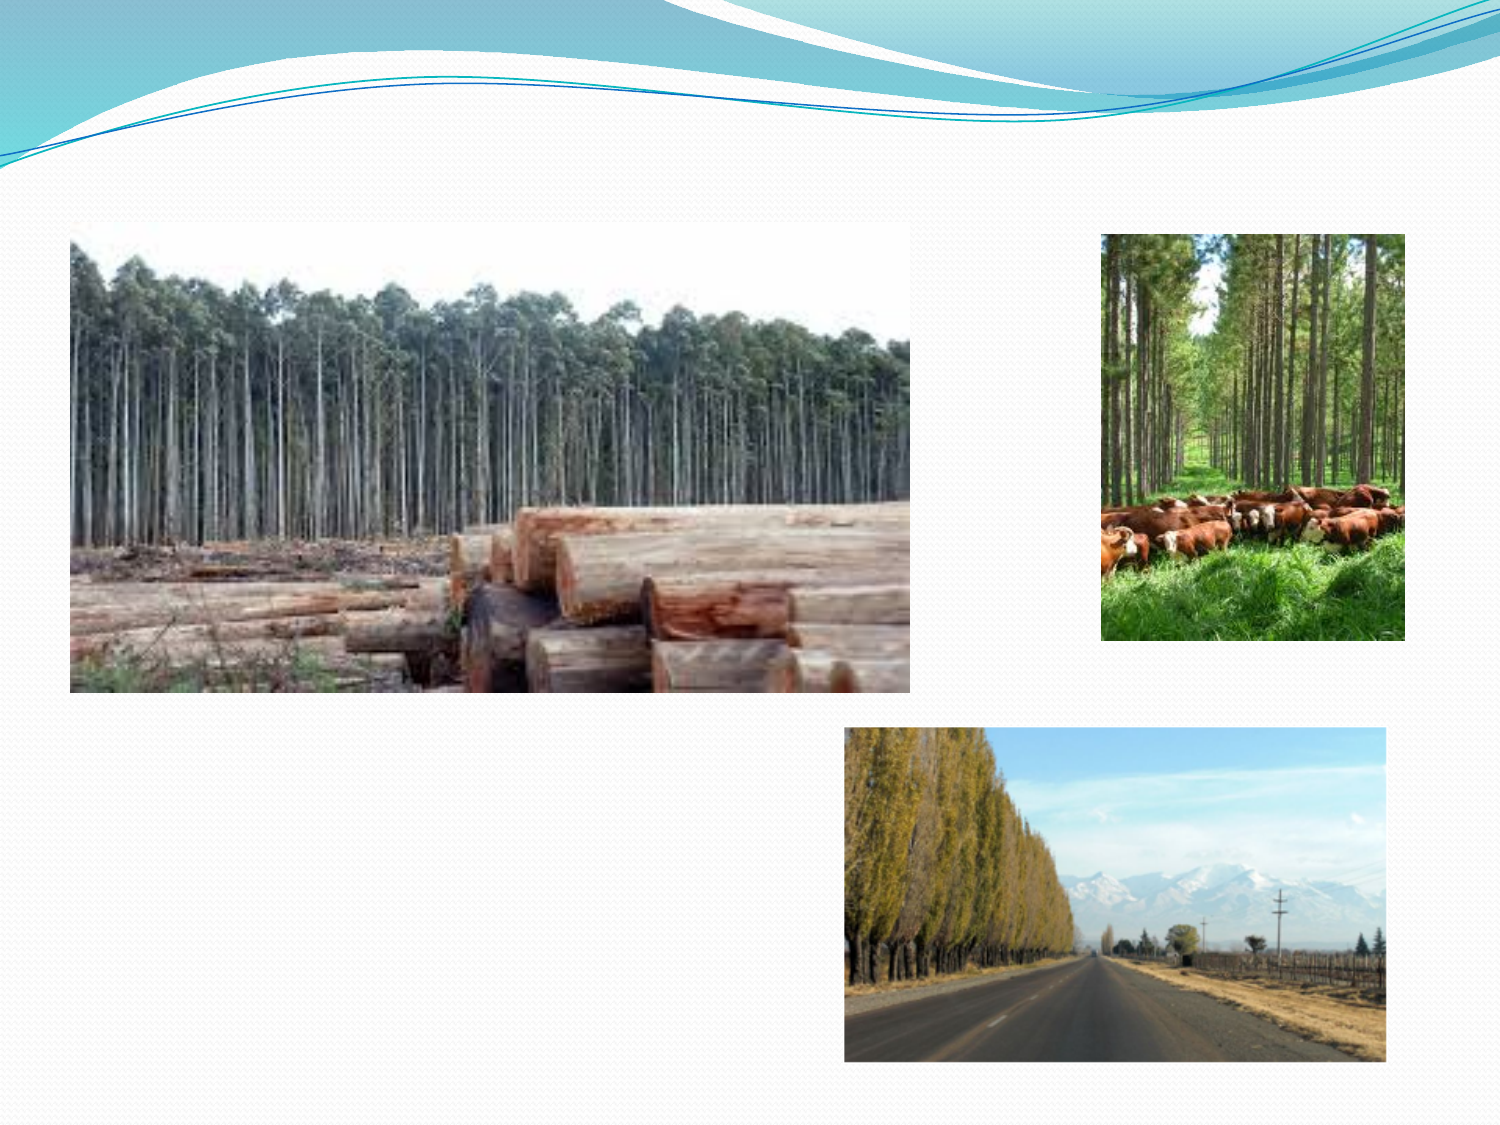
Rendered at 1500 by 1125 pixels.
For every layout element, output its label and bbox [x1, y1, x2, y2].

list [70, 222, 911, 693]
list [843, 726, 1388, 1065]
picture [1101, 234, 1405, 641]
